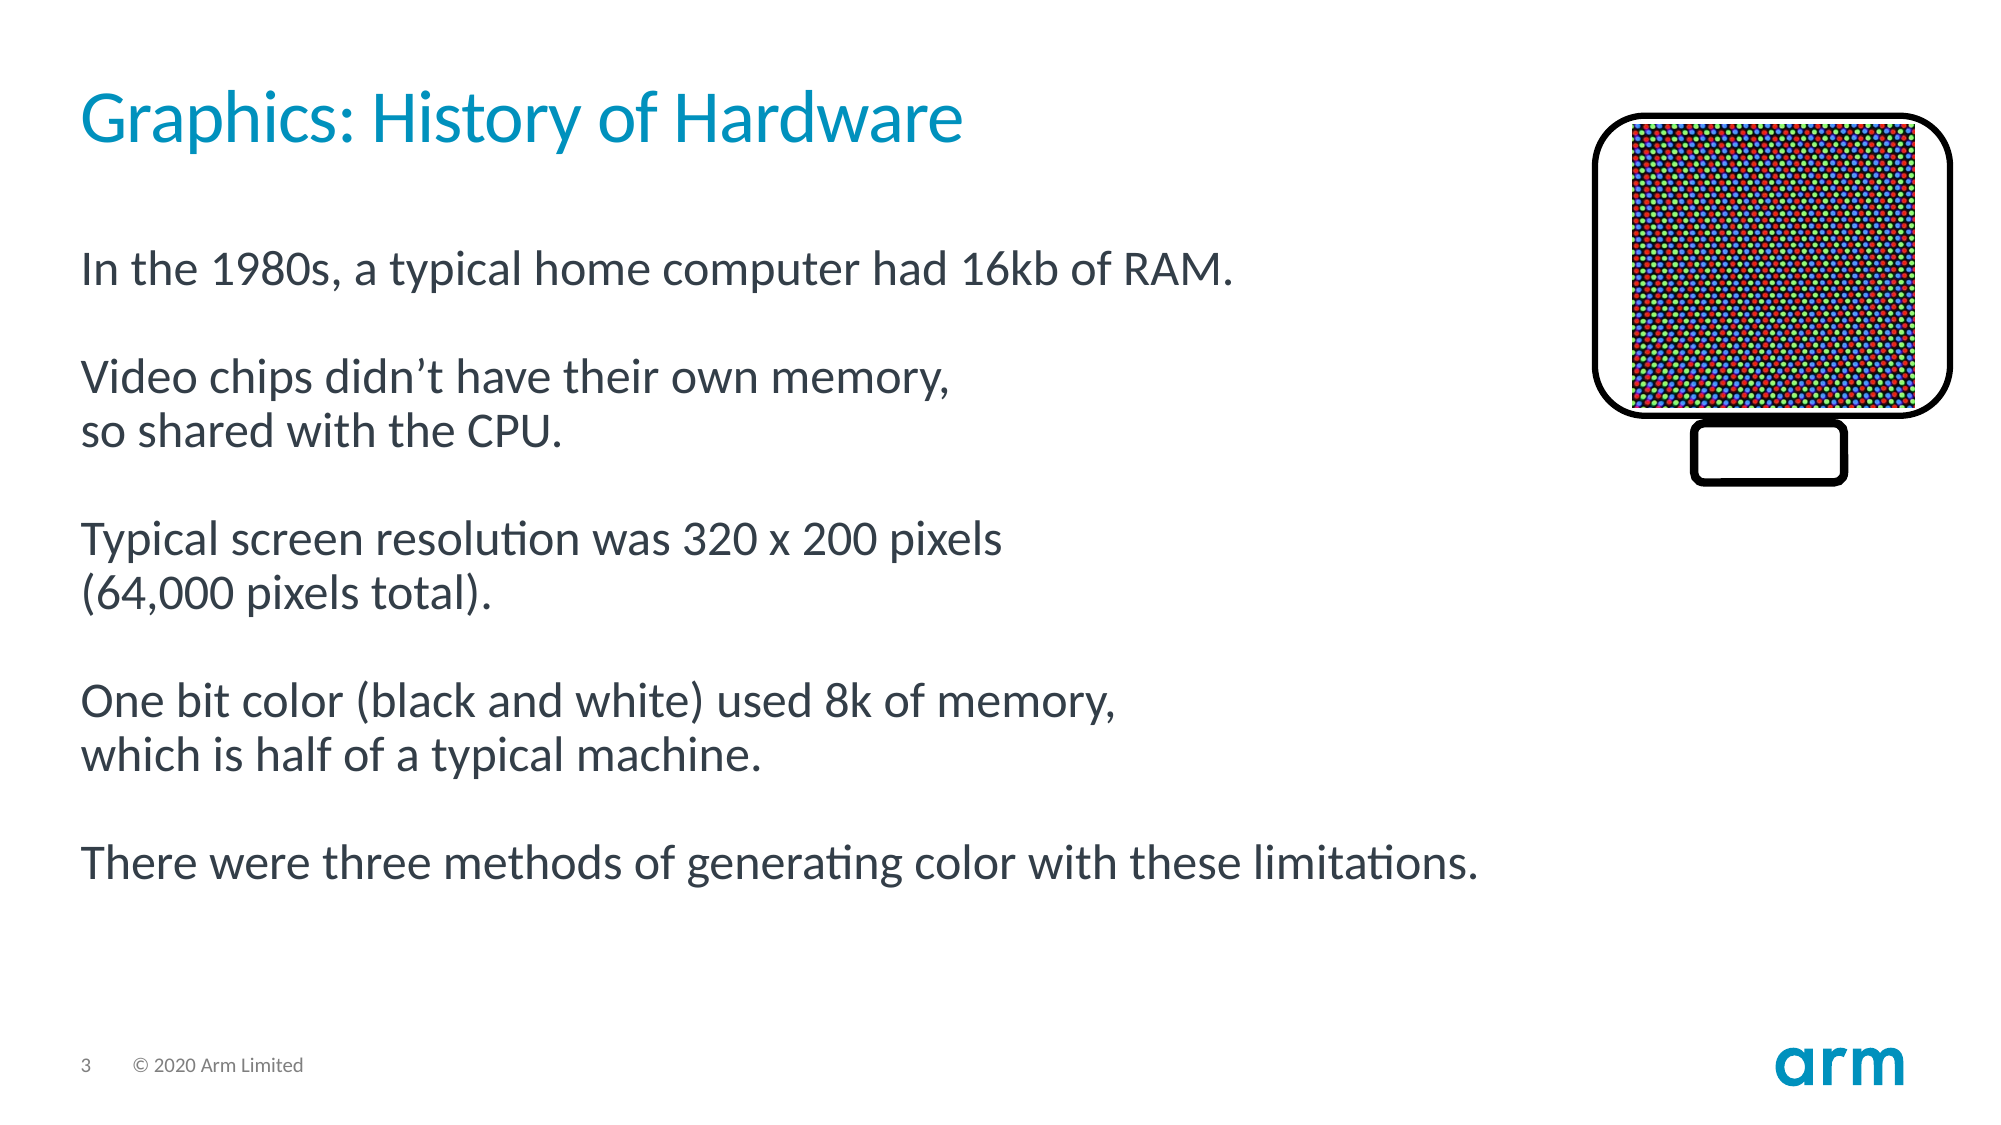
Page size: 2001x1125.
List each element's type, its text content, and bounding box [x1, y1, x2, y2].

text_box [1594, 115, 1951, 417]
list In the 1980s, a typical home computer had 16kb of RAM. Video chips didn’t have their own memory, so shared with the CPU. Typical screen resolution was 320 x 200 pixels (64,000 pixels total). One bit color (black and white) used 8k of memory, which is half of a typical machine. There were three methods of generating color with these limitations. [80, 242, 1915, 913]
picture [1632, 124, 1915, 408]
title Graphics: History of Hardware [80, 48, 1915, 158]
text_box [1693, 422, 1845, 483]
